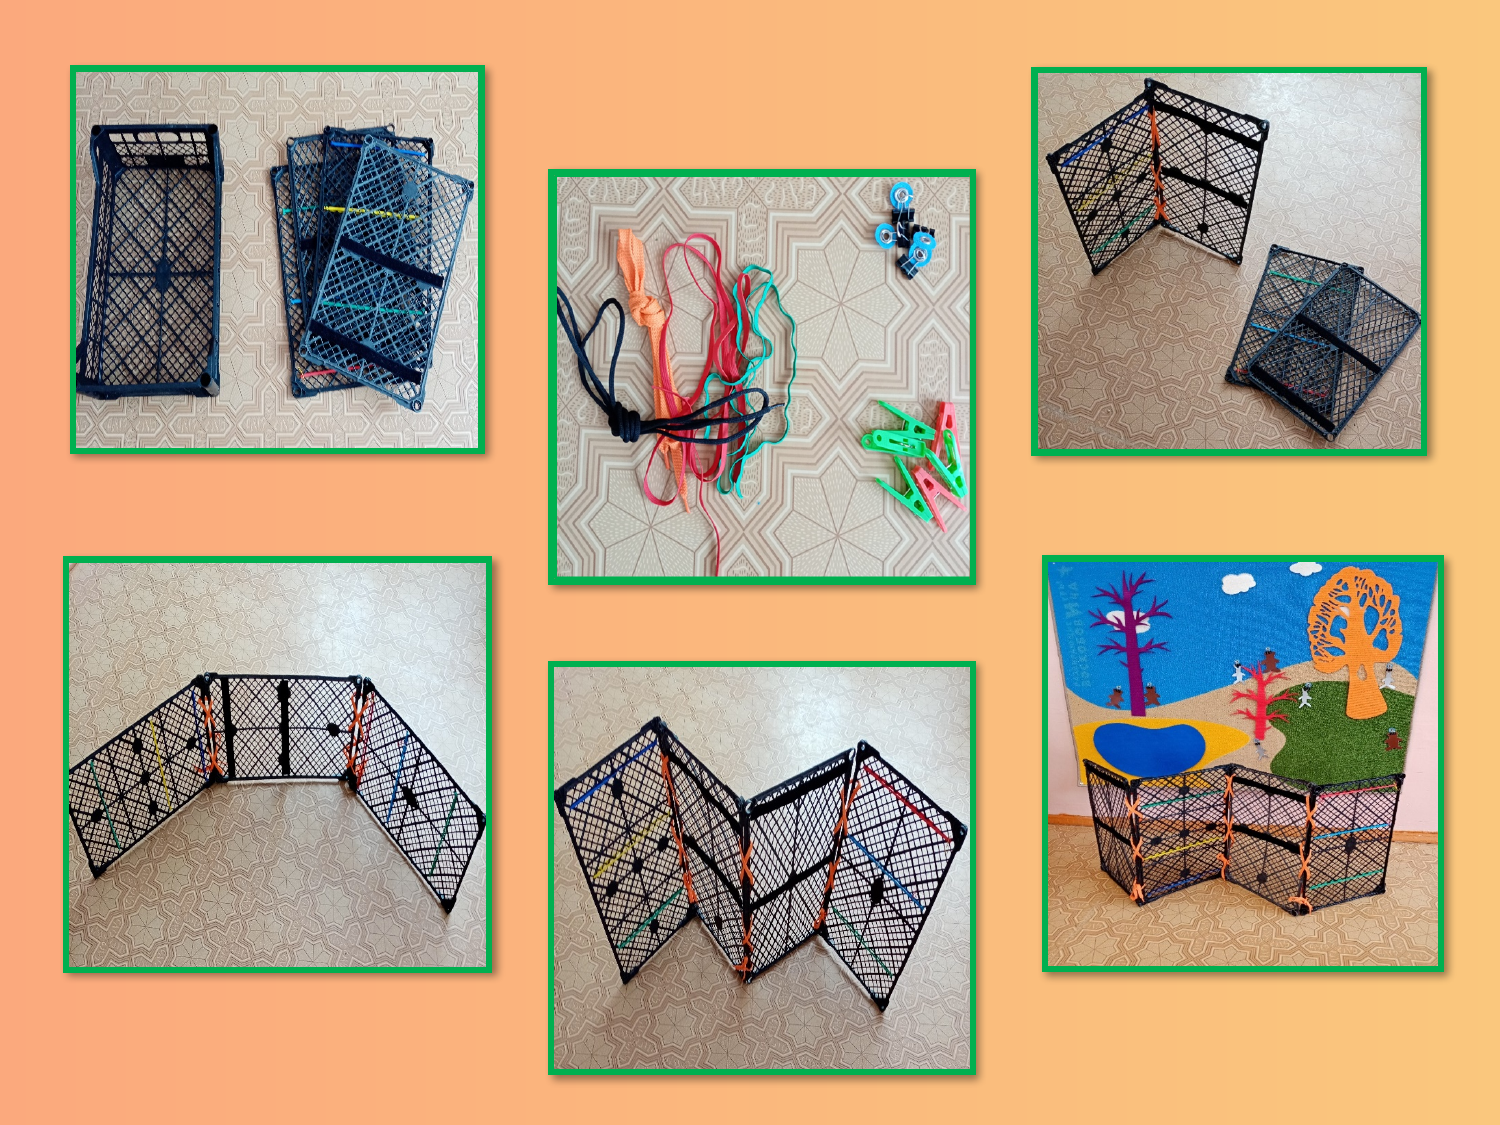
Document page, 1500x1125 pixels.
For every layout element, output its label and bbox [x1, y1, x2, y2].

picture [75, 71, 479, 449]
picture [553, 666, 970, 1070]
title [985, 743, 1341, 994]
title [230, 743, 546, 994]
picture [553, 174, 970, 579]
picture [69, 562, 487, 968]
picture [1037, 72, 1422, 450]
picture [1047, 561, 1439, 967]
